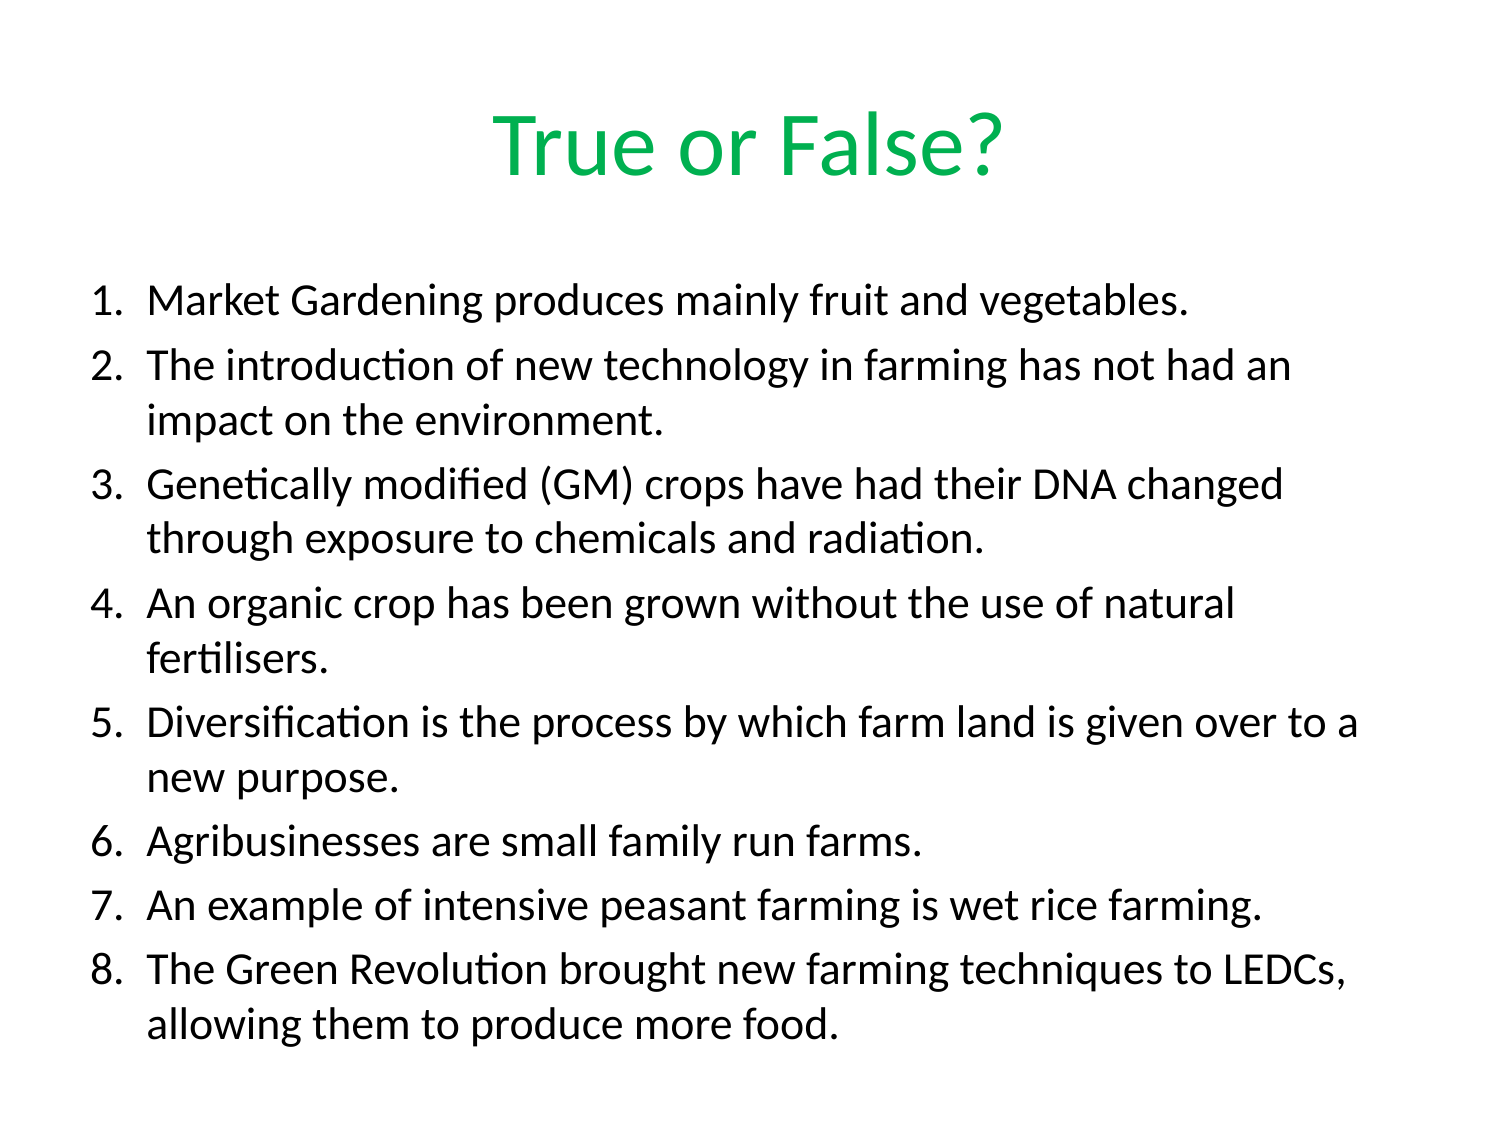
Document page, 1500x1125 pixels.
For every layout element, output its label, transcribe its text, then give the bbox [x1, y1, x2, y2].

title True or False? [75, 45, 1425, 233]
list Market Gardening produces mainly fruit and vegetables. The introduction of new technology in farming has not had an impact on the environment. Genetically modified (GM) crops have had their DNA changed through exposure to chemicals and radiation. An organic crop has been grown without the use of natural fertilisers. Diversification is the process by which farm land is given over to a new purpose. Agribusinesses are small family run farms. An example of intensive peasant farming is wet rice farming. The Green Revolution brought new farming techniques to LEDCs, allowing them to produce more food. [75, 262, 1425, 1005]
